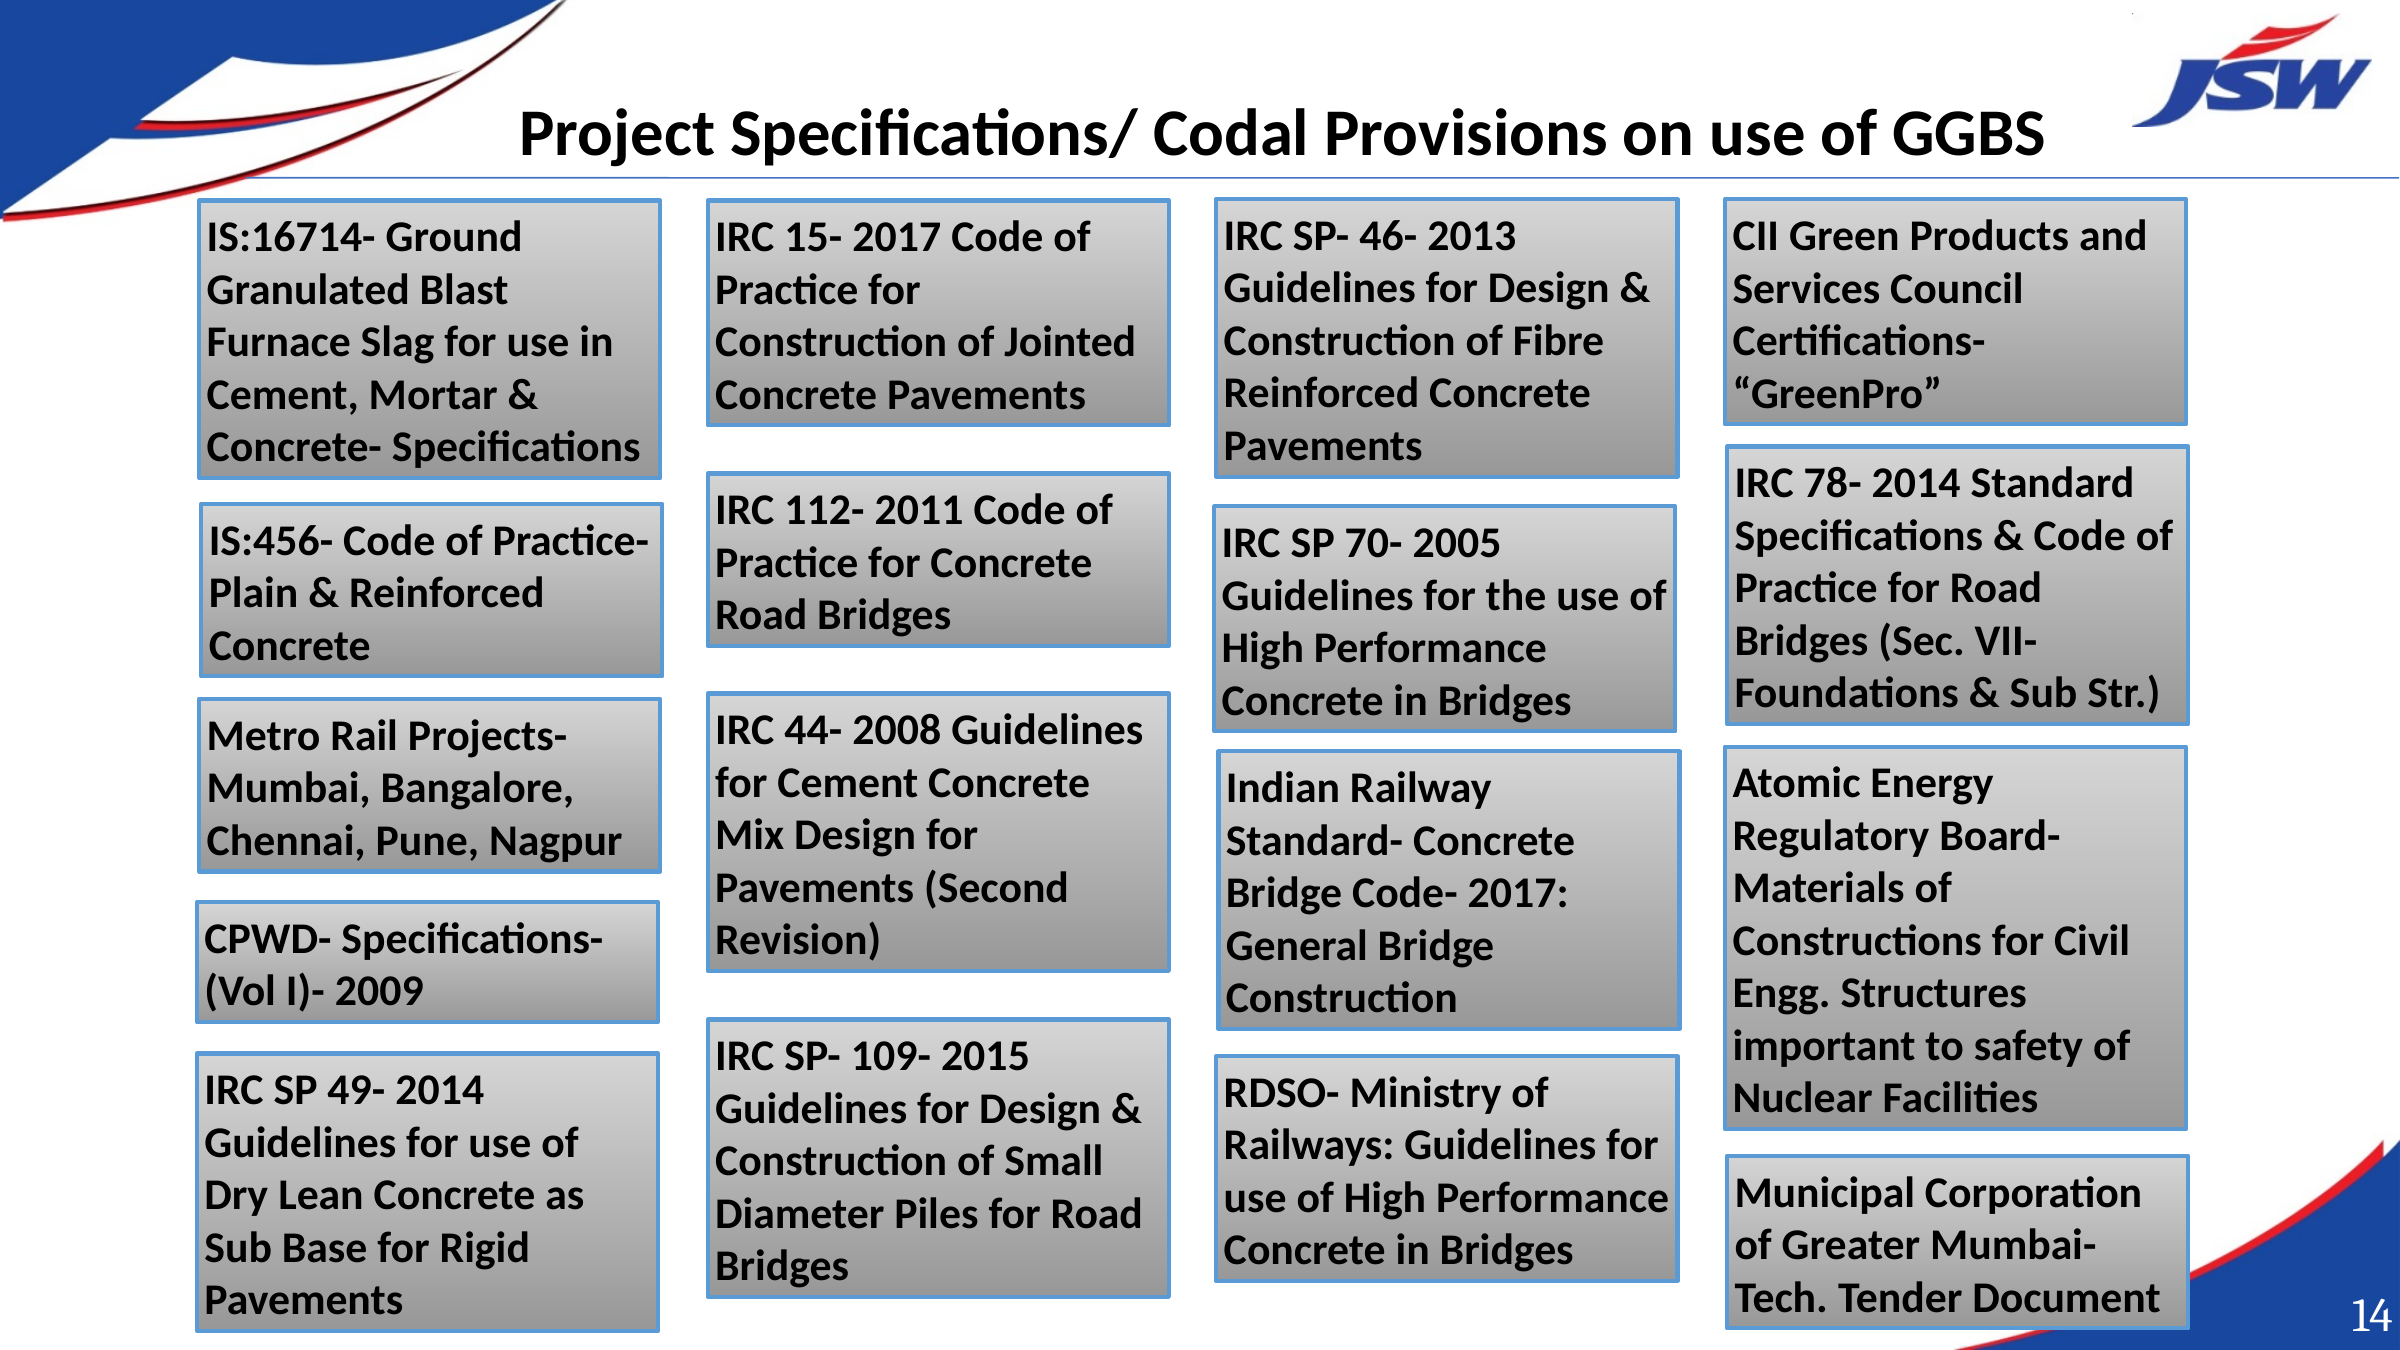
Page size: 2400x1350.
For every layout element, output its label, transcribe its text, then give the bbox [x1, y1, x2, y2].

text_box IRC 15- 2017 Code of Practice for Construction of Jointed Concrete Pavements [706, 198, 1171, 427]
text_box IRC 44- 2008 Guidelines for Cement Concrete Mix Design for Pavements (Second Revision) [706, 691, 1171, 973]
text_box CPWD- Specifications- (Vol I)- 2009 [195, 900, 660, 1024]
text_box IRC SP 49- 2014 Guidelines for use of Dry Lean Concrete as Sub Base for Rigid Pavements [195, 1051, 660, 1333]
text_box Atomic Energy Regulatory Board- Materials of Constructions for Civil Engg. Structures important to safety of Nuclear Facilities [1723, 745, 2188, 1131]
text_box IRC 112- 2011 Code of Practice for Concrete Road Bridges [706, 471, 1171, 648]
text_box IRC SP- 109- 2015 Guidelines for Design & Construction of Small Diameter Piles for Road Bridges [706, 1017, 1171, 1299]
text_box IRC SP- 46- 2013 Guidelines for Design & Construction of Fibre Reinforced Concrete Pavements [1214, 197, 1680, 479]
text_box Municipal Corporation of Greater Mumbai- Tech. Tender Document [1725, 1154, 2190, 1330]
text_box Project Specifications/ Codal Provisions on use of GGBS [511, 81, 2056, 177]
text_box Indian Railway Standard- Concrete Bridge Code- 2017: General Bridge Construction [1216, 749, 1682, 1031]
text_box CII Green Products and Services Council Certifications- “GreenPro” [1723, 197, 2188, 426]
text_box IS:456- Code of Practice- Plain & Reinforced Concrete [199, 502, 664, 678]
text_box RDSO- Ministry of Railways: Guidelines for use of High Performance Concrete in Bridges [1214, 1054, 1680, 1283]
text_box Metro Rail Projects- Mumbai, Bangalore, Chennai, Pune, Nagpur [197, 697, 662, 874]
text_box IS:16714- Ground Granulated Blast Furnace Slag for use in Cement, Mortar & Concrete- Specifications [197, 198, 662, 480]
slide_number 14 [2325, 1275, 2400, 1349]
text_box IRC 78- 2014 Standard Specifications & Code of Practice for Road Bridges (Sec. VII- Foundations & Sub Str.) [1725, 444, 2190, 726]
text_box IRC SP 70- 2005 Guidelines for the use of High Performance Concrete in Bridges [1212, 504, 1677, 733]
picture [0, 0, 2400, 1350]
